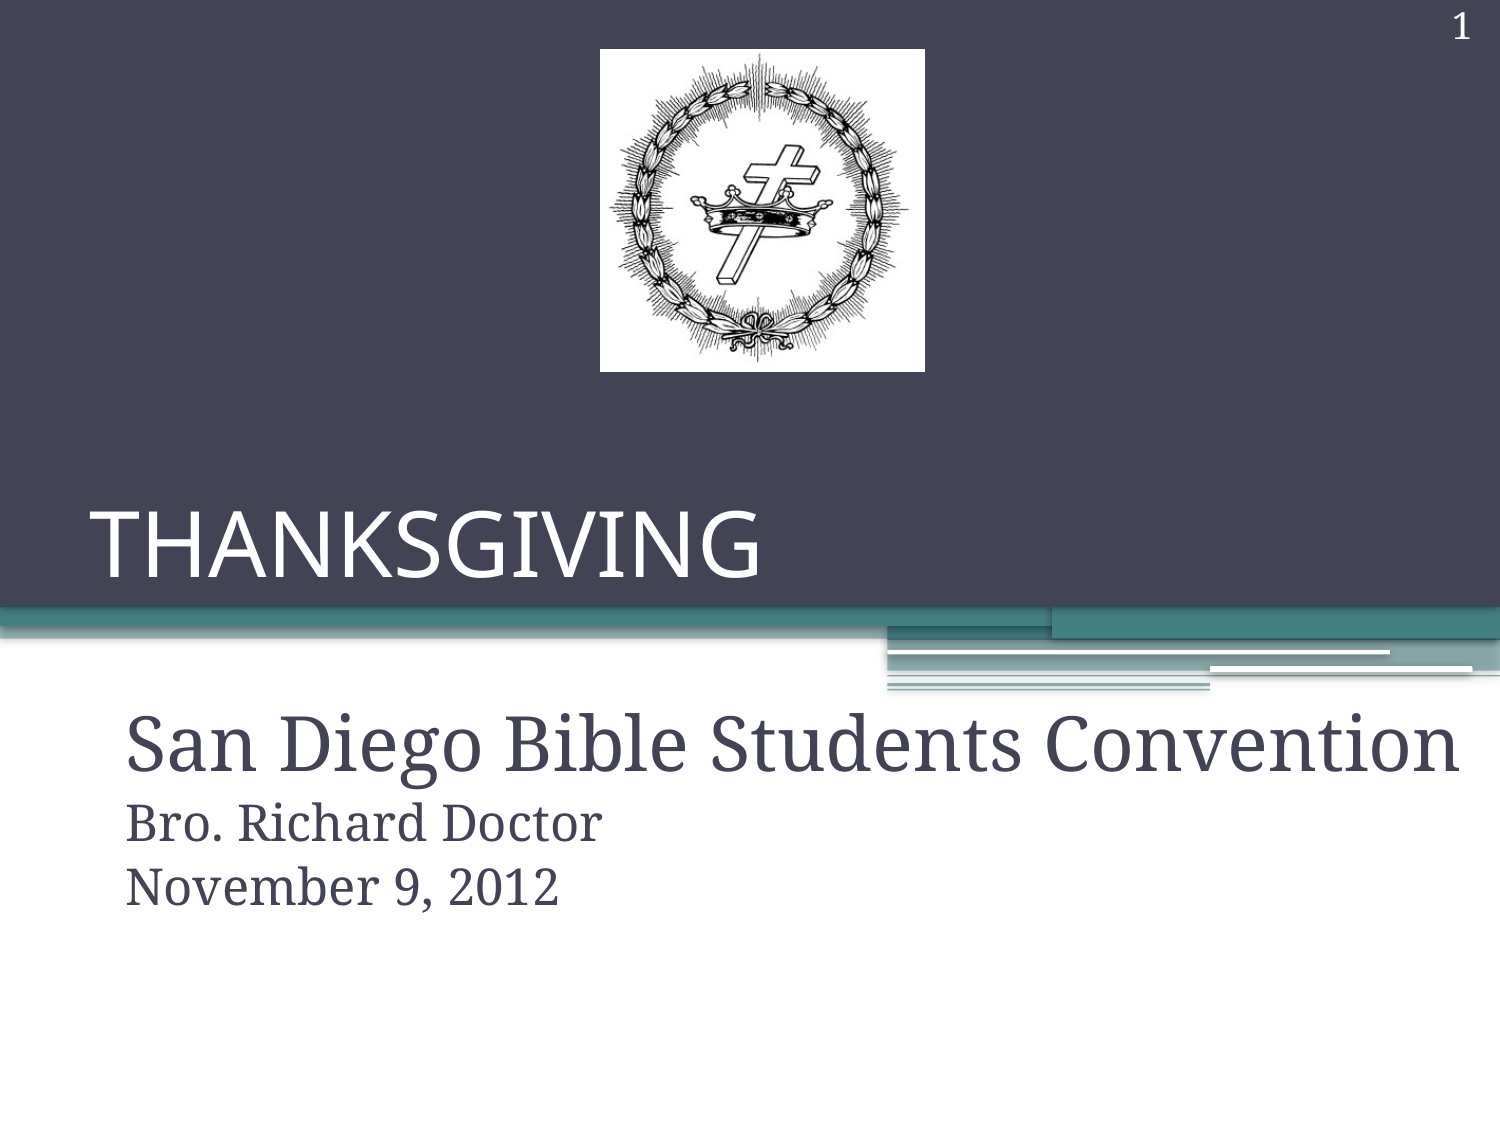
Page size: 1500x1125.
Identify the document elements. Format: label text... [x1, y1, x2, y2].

slide_number 1 [1364, 0, 1488, 61]
title THANKSGIVING [75, 362, 1500, 604]
subtitle San Diego Bible Students Convention Bro. Richard Doctor November 9, 2012 [99, 687, 1500, 975]
picture [599, 49, 926, 373]
